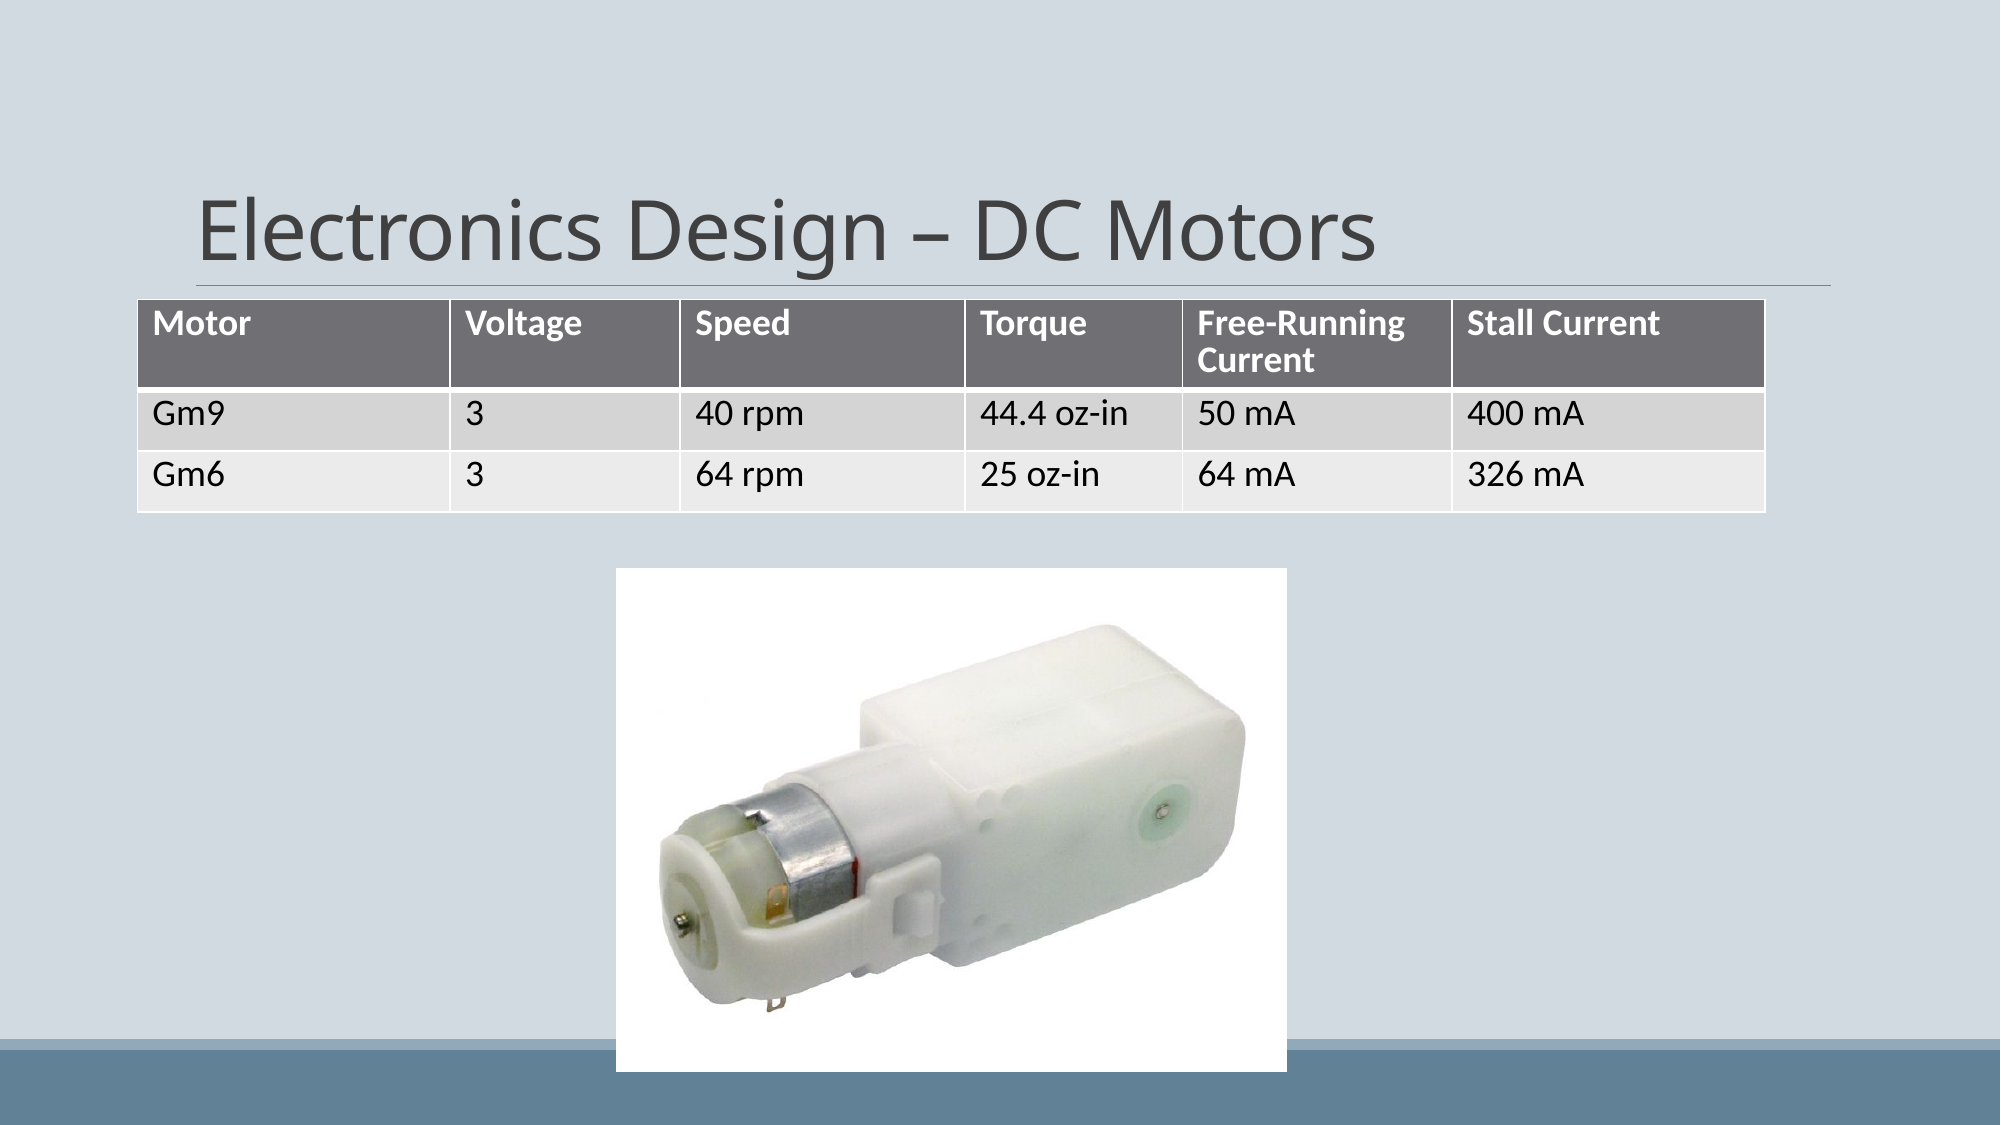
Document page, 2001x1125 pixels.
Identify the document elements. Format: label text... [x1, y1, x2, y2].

table_cell Gm9 [138, 393, 449, 450]
picture [615, 568, 1287, 1072]
table_cell 64 rpm [681, 452, 964, 511]
table_cell 326 mA [1453, 452, 1764, 511]
table_cell Gm6 [138, 452, 449, 511]
table_header Free-Running Current [1183, 300, 1451, 387]
table_cell 44.4 oz-in [966, 393, 1182, 450]
table_cell 64 mA [1183, 452, 1451, 511]
title Electronics Design – DC Motors [180, 47, 1830, 285]
table_cell 3 [451, 393, 679, 450]
table_cell 25 oz-in [966, 452, 1182, 511]
table_cell 40 rpm [681, 393, 964, 450]
table_header Stall Current [1453, 300, 1764, 387]
table_header Speed [681, 300, 964, 387]
table_header Motor [138, 300, 449, 387]
table_header Voltage [451, 300, 679, 387]
table_cell 3 [451, 452, 679, 511]
table_cell 400 mA [1453, 393, 1764, 450]
table_header Torque [966, 300, 1182, 387]
table_cell 50 mA [1183, 393, 1451, 450]
